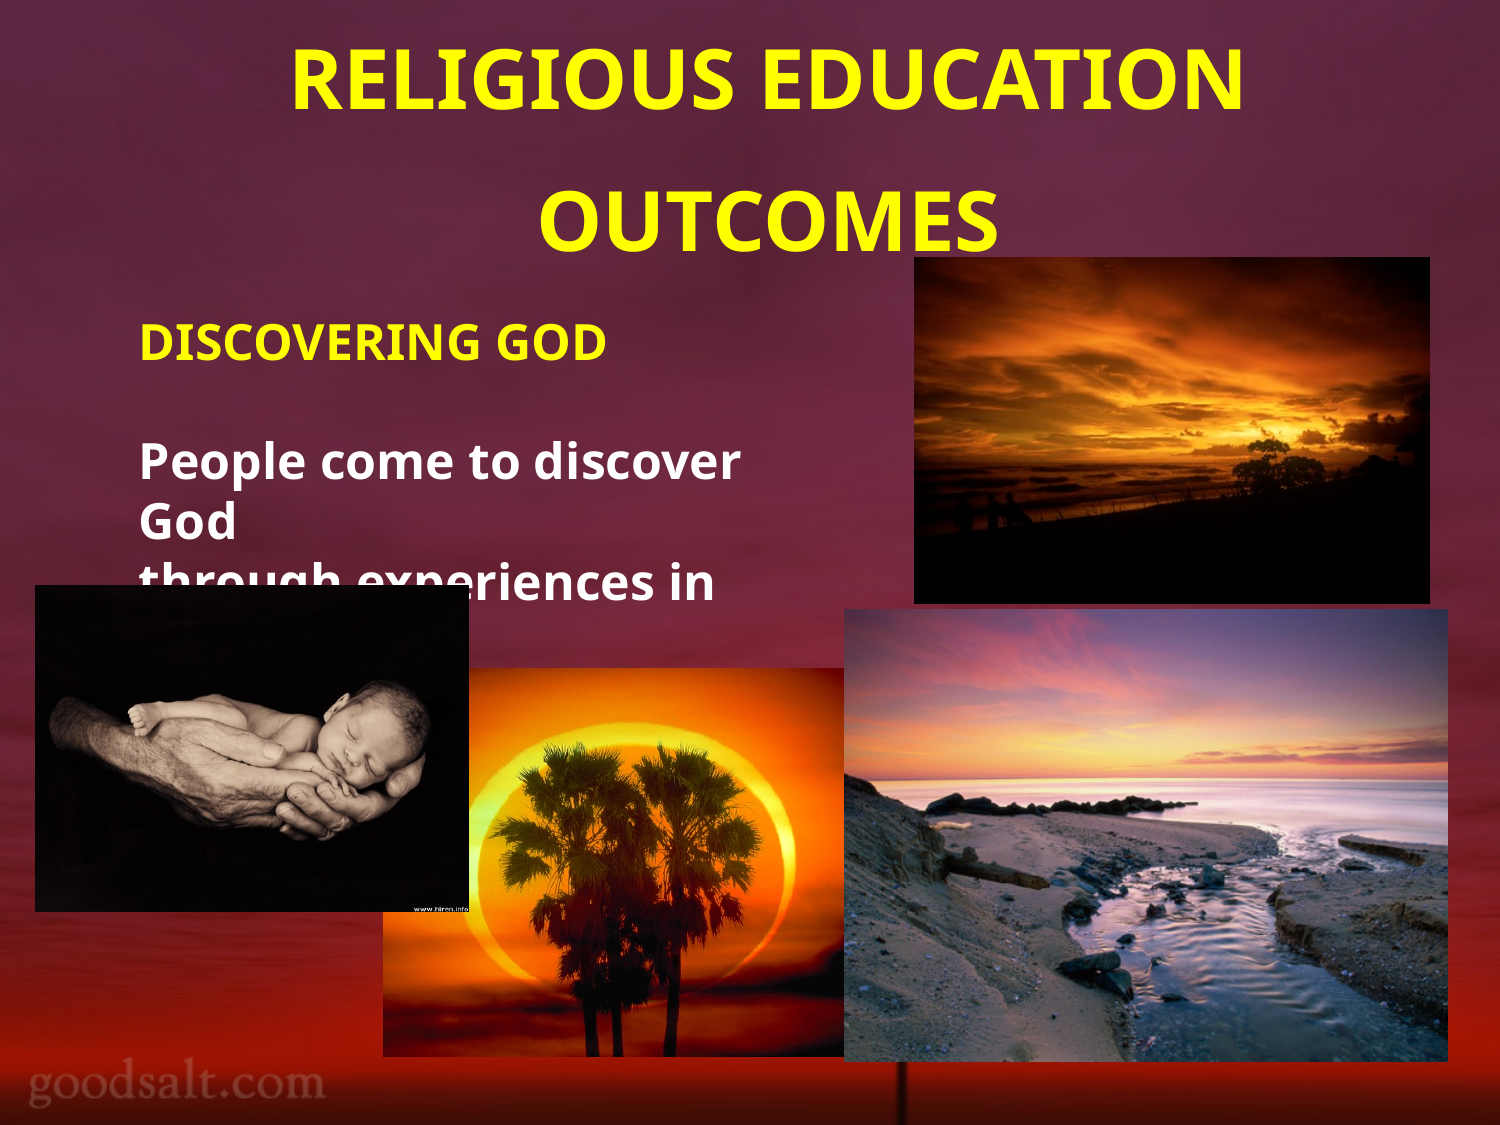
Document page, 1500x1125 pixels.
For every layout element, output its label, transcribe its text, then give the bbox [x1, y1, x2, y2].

text_box RELIGIOUS EDUCATION OUTCOMES [124, 19, 1413, 276]
text_box DISCOVERING GOD People come to discover God through experiences in creation [123, 302, 845, 667]
picture [0, 0, 1500, 1125]
